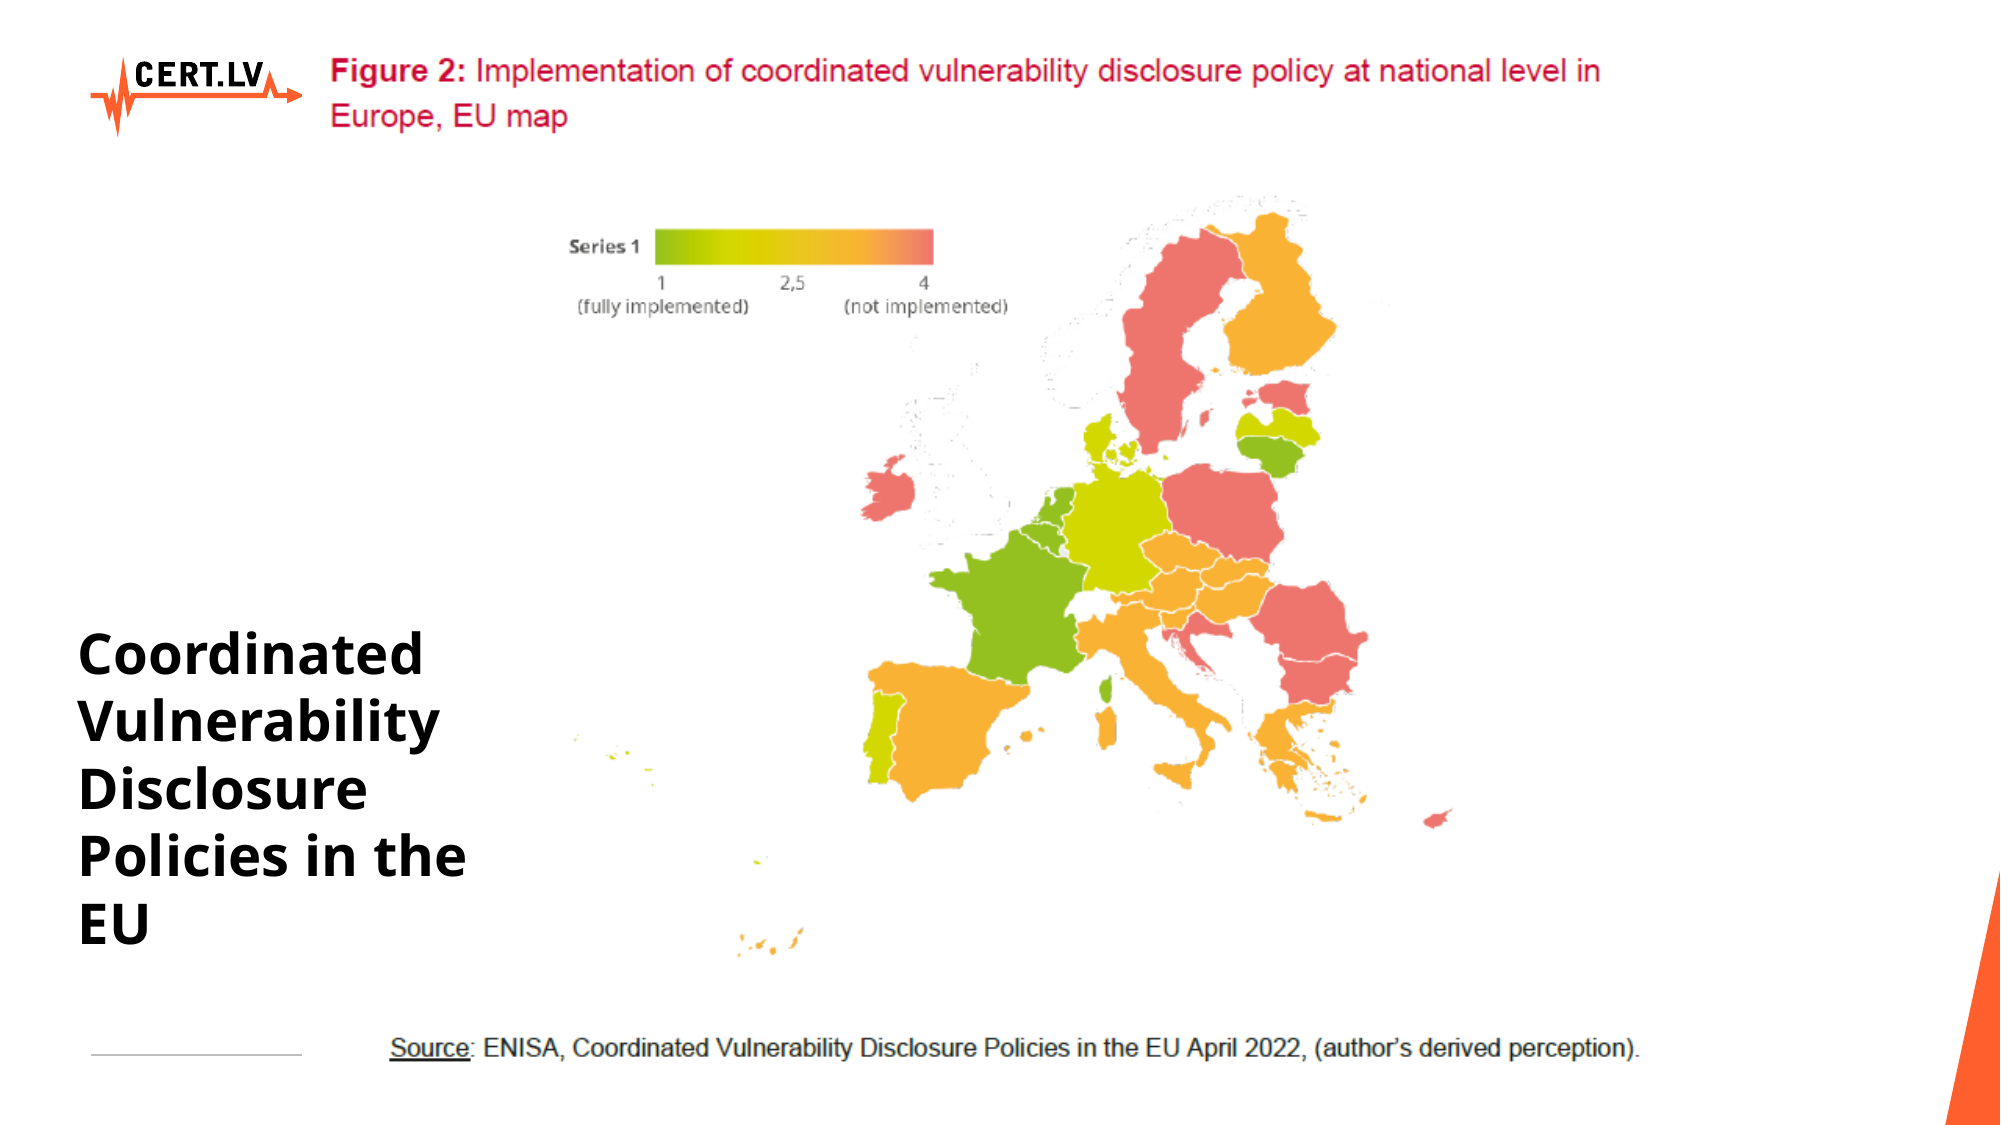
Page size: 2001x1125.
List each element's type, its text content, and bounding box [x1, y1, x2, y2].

text_box [890, 1049, 2000, 1125]
text_box Coordinated Vulnerability Disclosure Policies in the EU [63, 610, 296, 963]
picture [301, 38, 1780, 1082]
